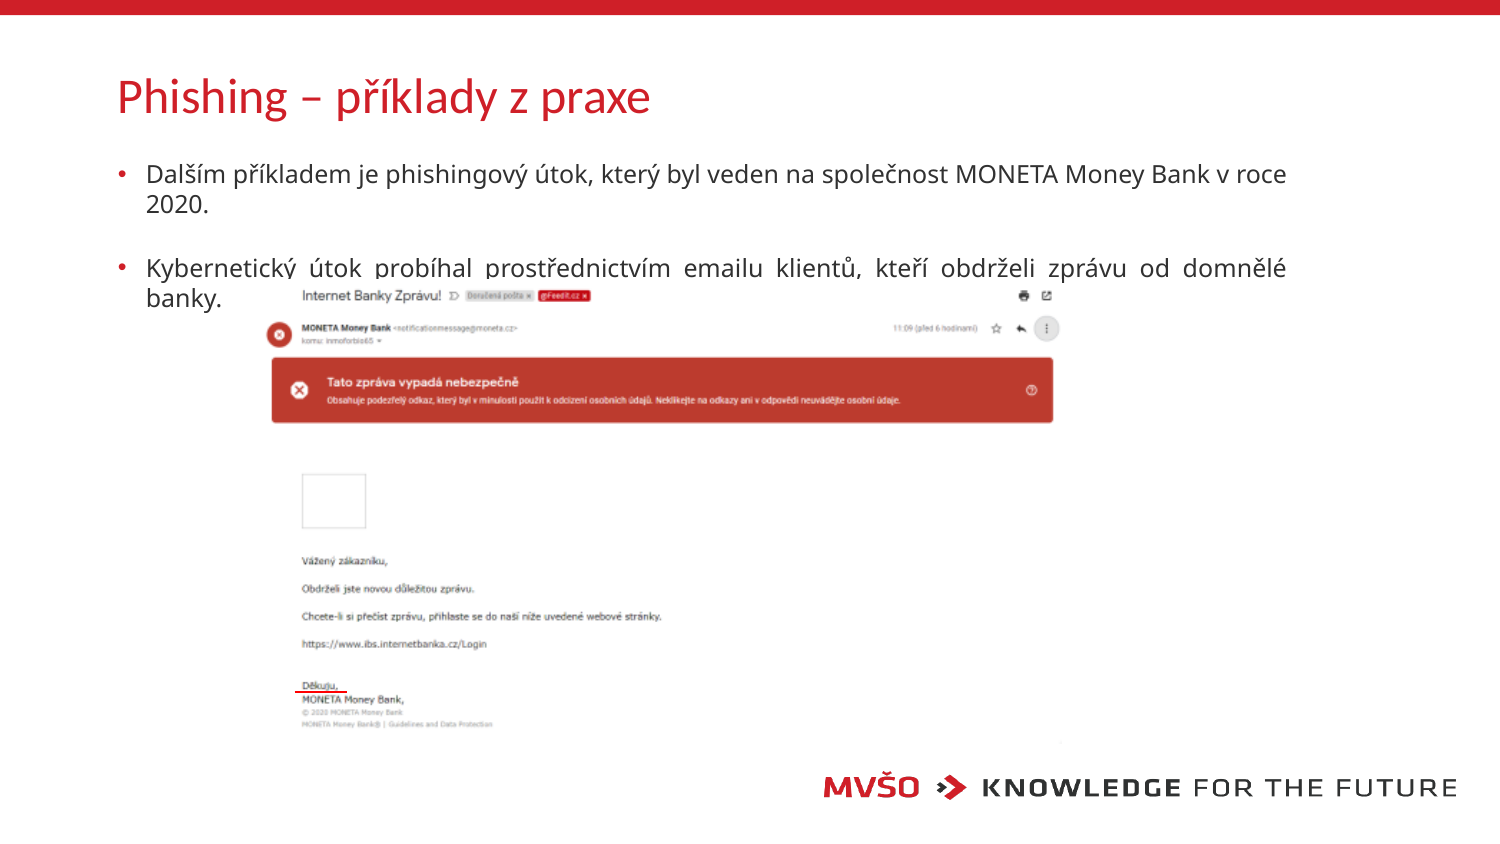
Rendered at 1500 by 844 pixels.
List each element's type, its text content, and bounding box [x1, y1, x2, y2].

picture [262, 279, 1062, 744]
list Dalším příkladem je phishingový útok, který byl veden na společnost MONETA Money Bank v roce 2020. Kybernetický útok probíhal prostřednictvím emailu klientů, kteří obdrželi zprávu od domnělé banky. [102, 144, 1304, 680]
title Phishing – příklady z praxe [102, 55, 1101, 144]
picture [824, 771, 1456, 800]
